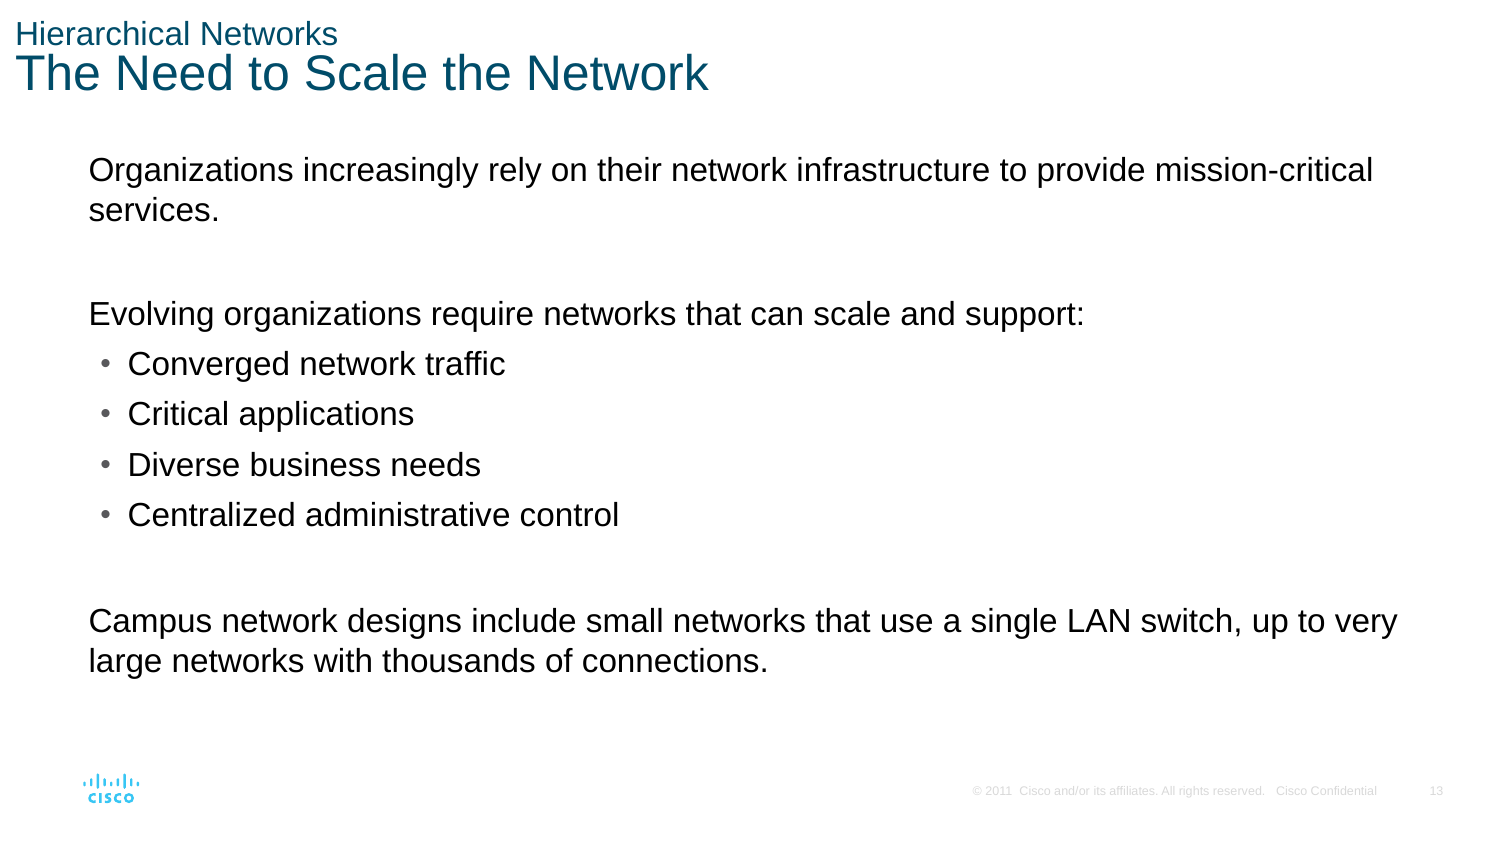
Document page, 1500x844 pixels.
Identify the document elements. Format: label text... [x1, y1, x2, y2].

list Organizations increasingly rely on their network infrastructure to provide mission-critical services. Evolving organizations require networks that can scale and support: Converged network traffic Critical applications Diverse business needs Centralized administrative control Campus network designs include small networks that use a single LAN switch, up to very large networks with thousands of connections. [70, 140, 1467, 731]
title Hierarchical Networks The Need to Scale the Network [0, 0, 1369, 121]
